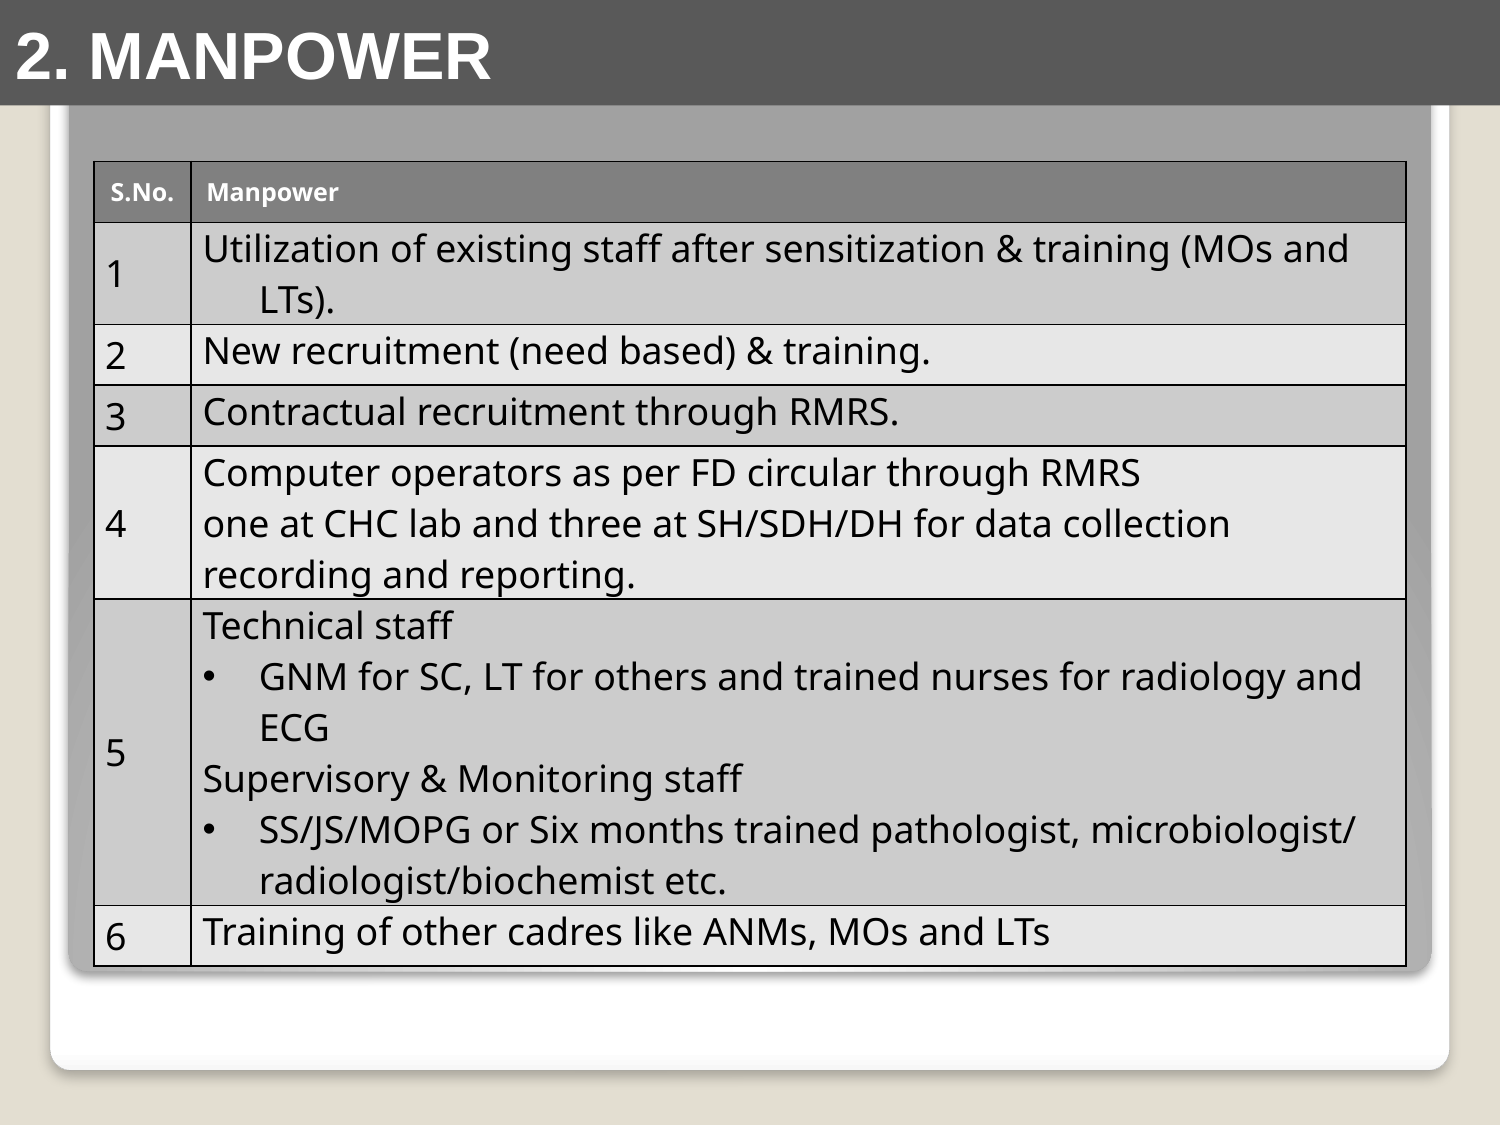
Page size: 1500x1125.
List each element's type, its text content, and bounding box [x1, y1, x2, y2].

text_box 2. MANPOWER [0, 0, 1500, 106]
table_cell 4 [95, 447, 190, 598]
table_cell Technical staff GNM for SC, LT for others and trained nurses for radiology and ECG Supervisory & Monitoring staff SS/JS/MOPG or Six months trained pathologist, microbiologist/ radiologist/biochemist etc. [192, 600, 1405, 905]
table_cell Utilization of existing staff after sensitization & training (MOs and LTs). [192, 223, 1405, 324]
table_cell Training of other cadres like ANMs, MOs and LTs [192, 906, 1405, 965]
table_cell 5 [95, 600, 190, 905]
table_cell 6 [95, 906, 190, 965]
table_cell Contractual recruitment through RMRS. [192, 386, 1405, 445]
table_cell New recruitment (need based) & training. [192, 325, 1405, 384]
table_cell 2 [95, 325, 190, 384]
table_cell Computer operators as per FD circular through RMRS one at CHC lab and three at SH/SDH/DH for data collection recording and reporting. [192, 447, 1405, 598]
table_cell 3 [95, 386, 190, 445]
table_header Manpower [192, 162, 1405, 222]
table_cell 1 [95, 223, 190, 324]
table_header S.No. [95, 162, 190, 222]
